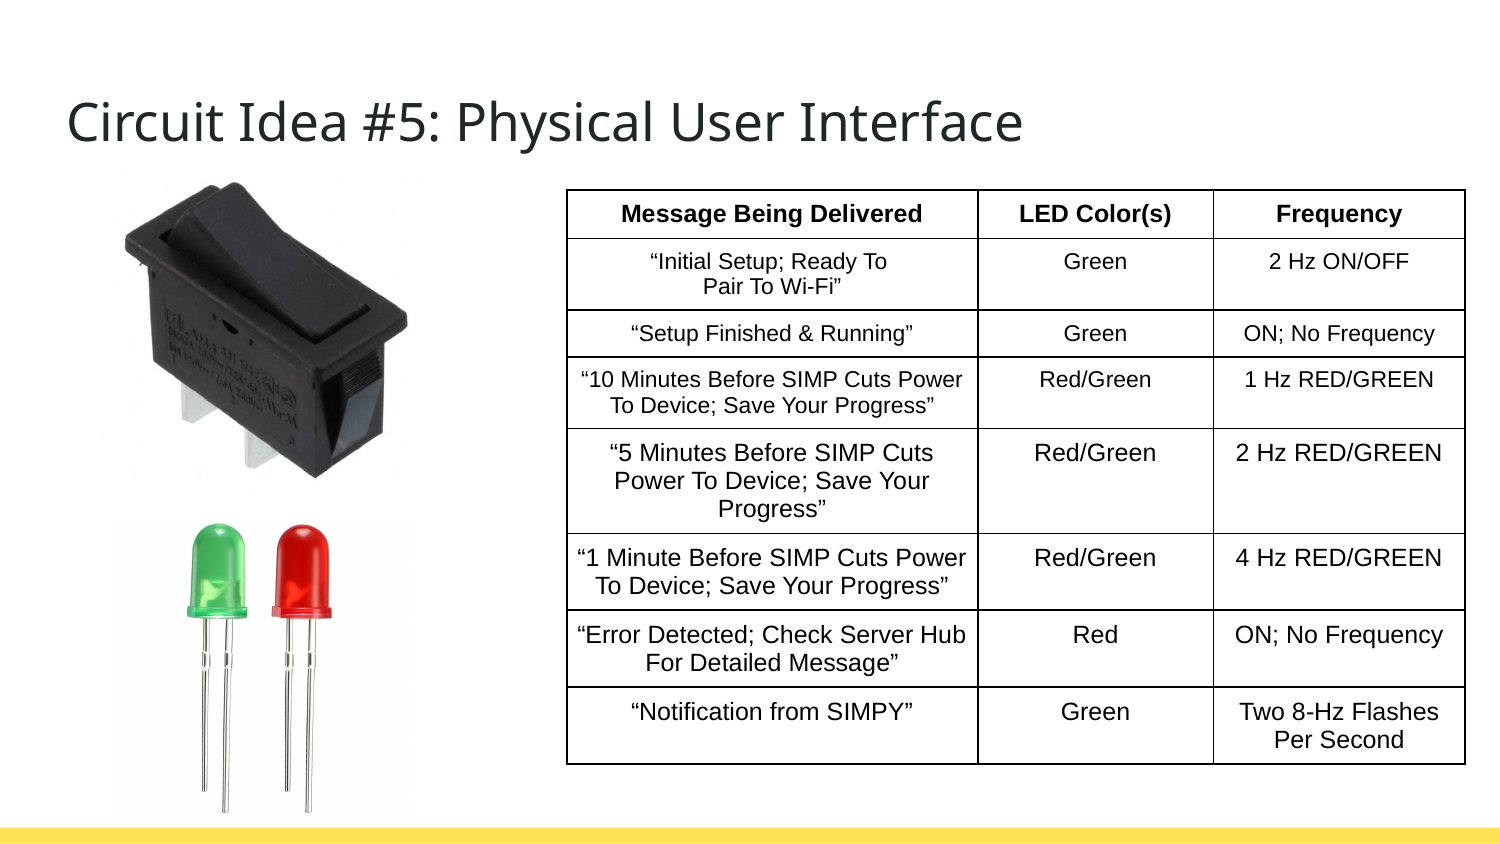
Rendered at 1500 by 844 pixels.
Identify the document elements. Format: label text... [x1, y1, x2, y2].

table_cell ON; No Frequency [1214, 611, 1464, 686]
table_cell 4 Hz RED/GREEN [1214, 534, 1464, 609]
table_cell Red [979, 611, 1213, 686]
table_cell 2 Hz ON/OFF [1214, 239, 1464, 309]
table_cell Two 8-Hz Flashes Per Second [1214, 688, 1464, 763]
table_cell 2 Hz RED/GREEN [1214, 429, 1464, 533]
table_header LED Color(s) [979, 191, 1213, 238]
title Circuit Idea #5: Physical User Interface [51, 72, 1449, 167]
table_cell ON; No Frequency [1214, 311, 1464, 356]
table_header Frequency [1214, 191, 1464, 238]
table_cell “10 Minutes Before SIMP Cuts Power To Device; Save Your Progress” [568, 358, 977, 428]
table_header Message Being Delivered [568, 191, 977, 238]
picture [100, 166, 427, 493]
table_cell “Notification from SIMPY” [568, 688, 977, 763]
table_cell “1 Minute Before SIMP Cuts Power To Device; Save Your Progress” [568, 534, 977, 609]
table_cell “Initial Setup; Ready To Pair To Wi-Fi” [568, 239, 977, 309]
picture [112, 514, 415, 817]
table_cell Green [979, 239, 1213, 309]
table_cell “Setup Finished & Running” [568, 311, 977, 356]
table_cell Red/Green [979, 358, 1213, 428]
table_cell “Error Detected; Check Server Hub For Detailed Message” [568, 611, 977, 686]
table_cell Red/Green [979, 534, 1213, 609]
table_cell Green [979, 688, 1213, 763]
table_cell Green [979, 311, 1213, 356]
table_cell “5 Minutes Before SIMP Cuts Power To Device; Save Your Progress” [568, 429, 977, 533]
table_cell 1 Hz RED/GREEN [1214, 358, 1464, 428]
table_cell Red/Green [979, 429, 1213, 533]
